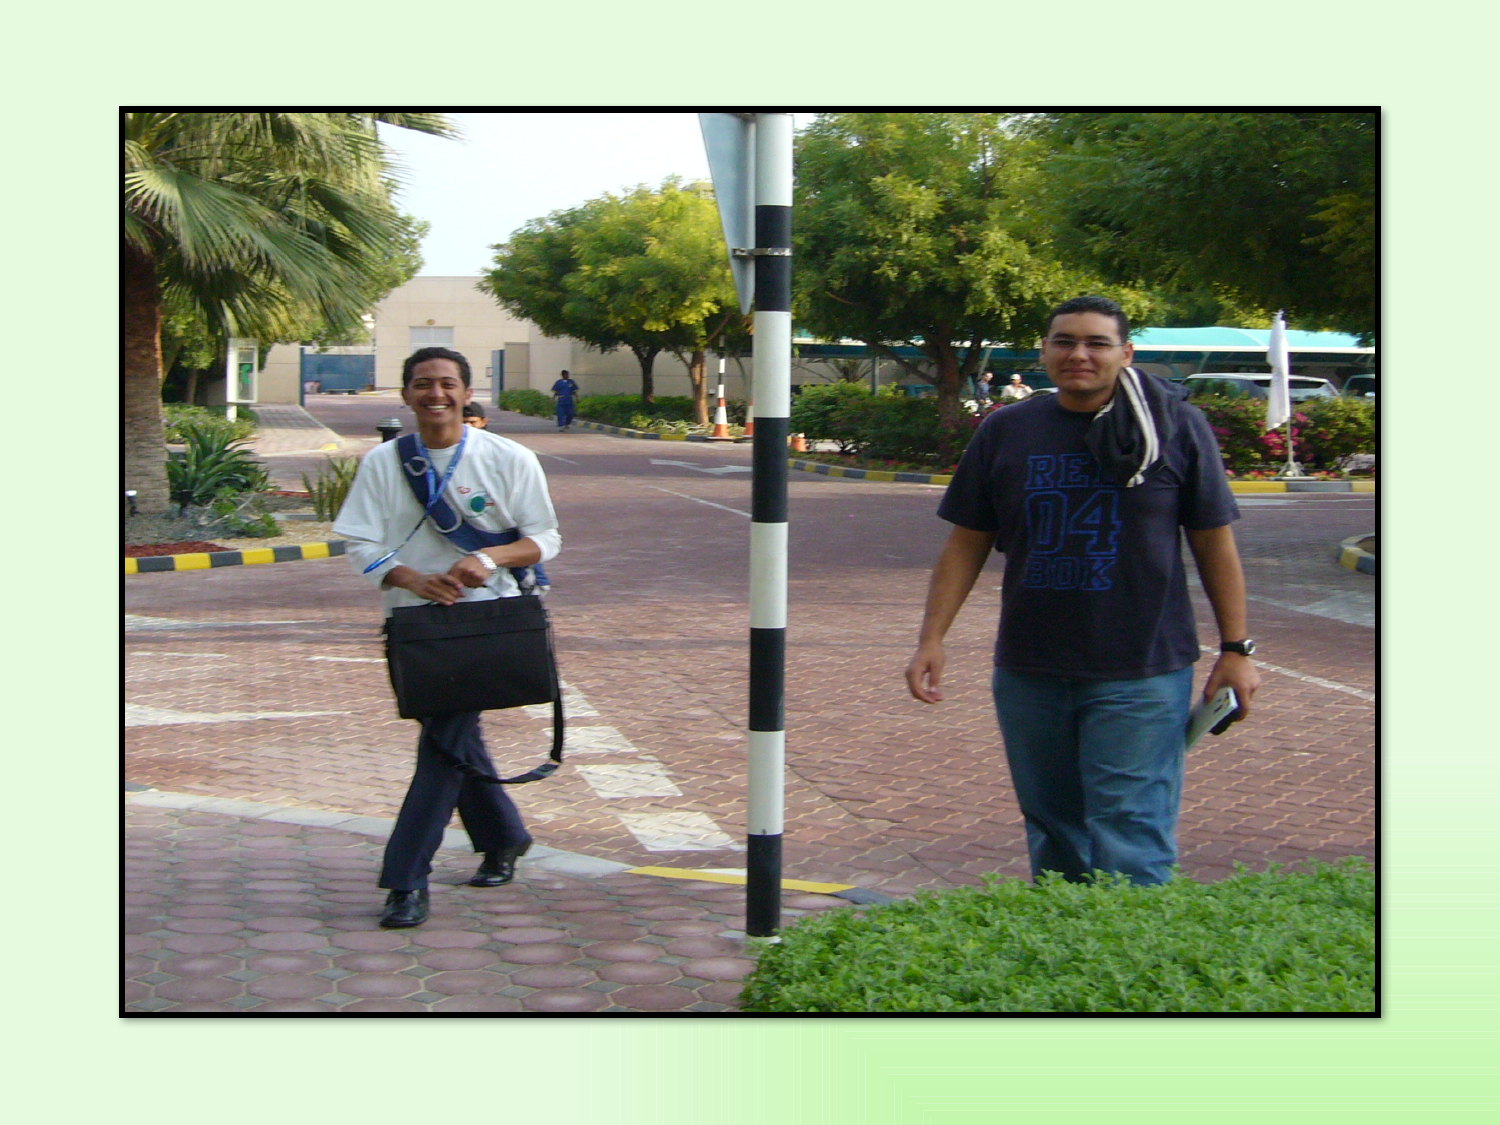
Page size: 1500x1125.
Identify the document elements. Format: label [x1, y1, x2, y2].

list [124, 112, 1376, 1013]
